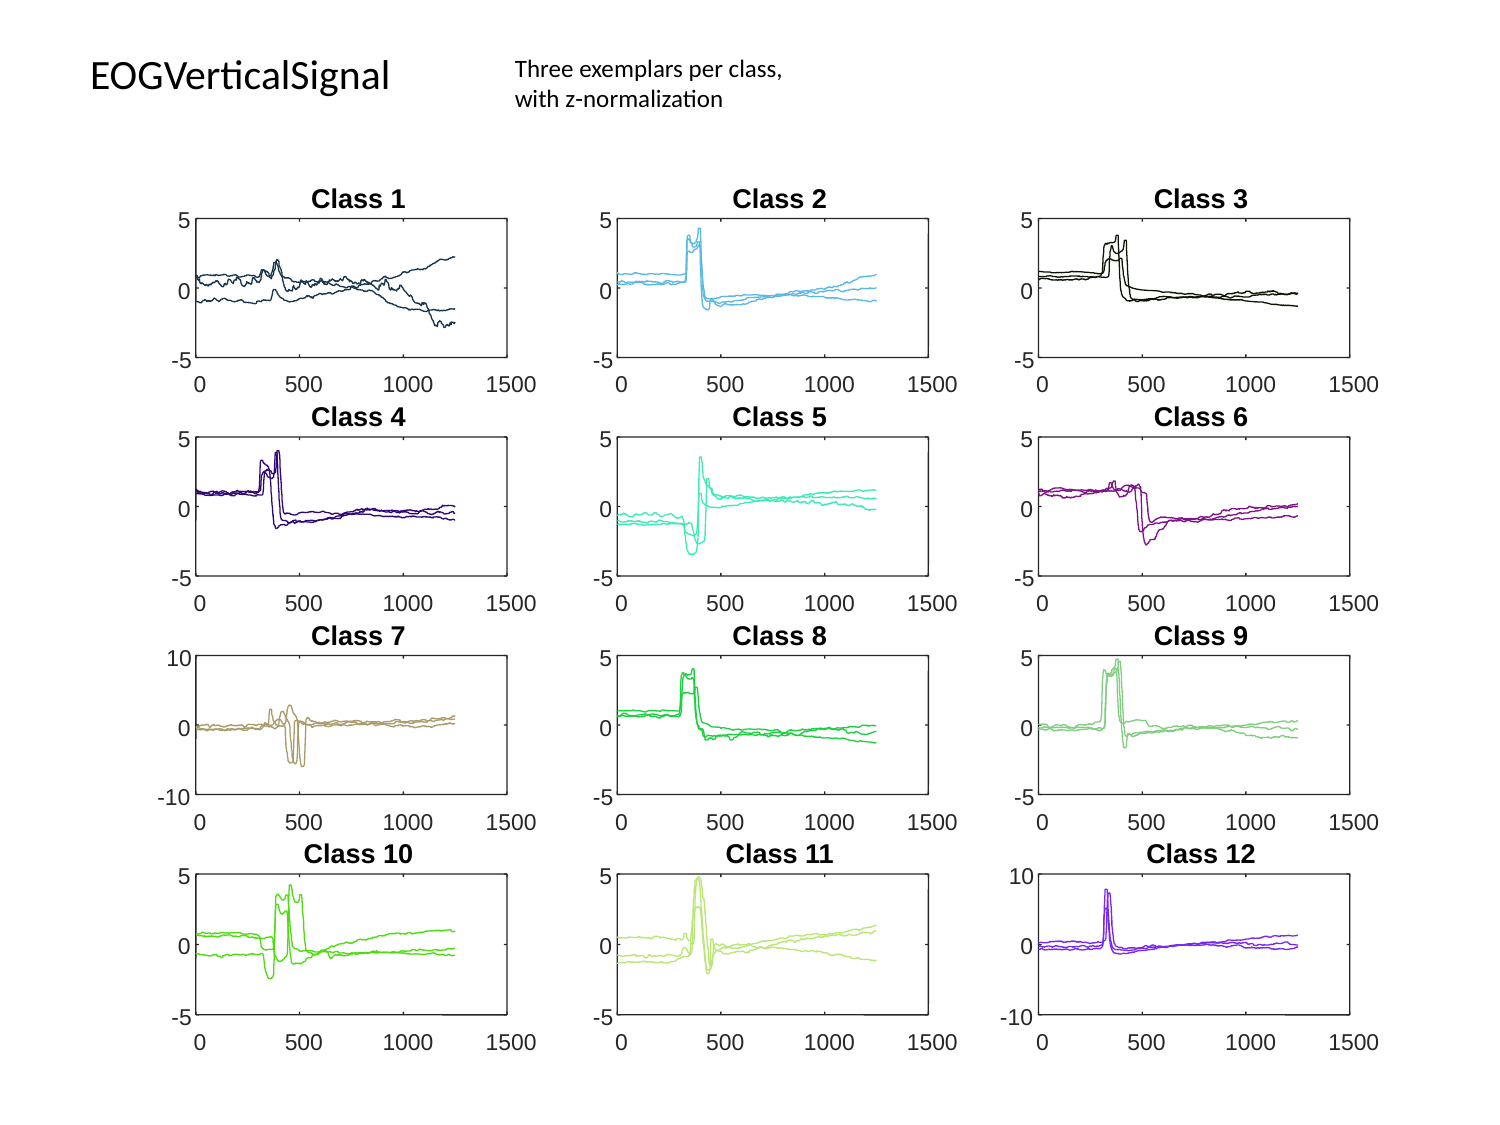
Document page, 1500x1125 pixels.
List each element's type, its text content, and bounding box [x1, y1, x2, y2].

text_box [151, 180, 1385, 1060]
text_box Three exemplars per class, with z-normalization [499, 45, 800, 120]
title EOGVerticalSignal [75, 45, 488, 100]
